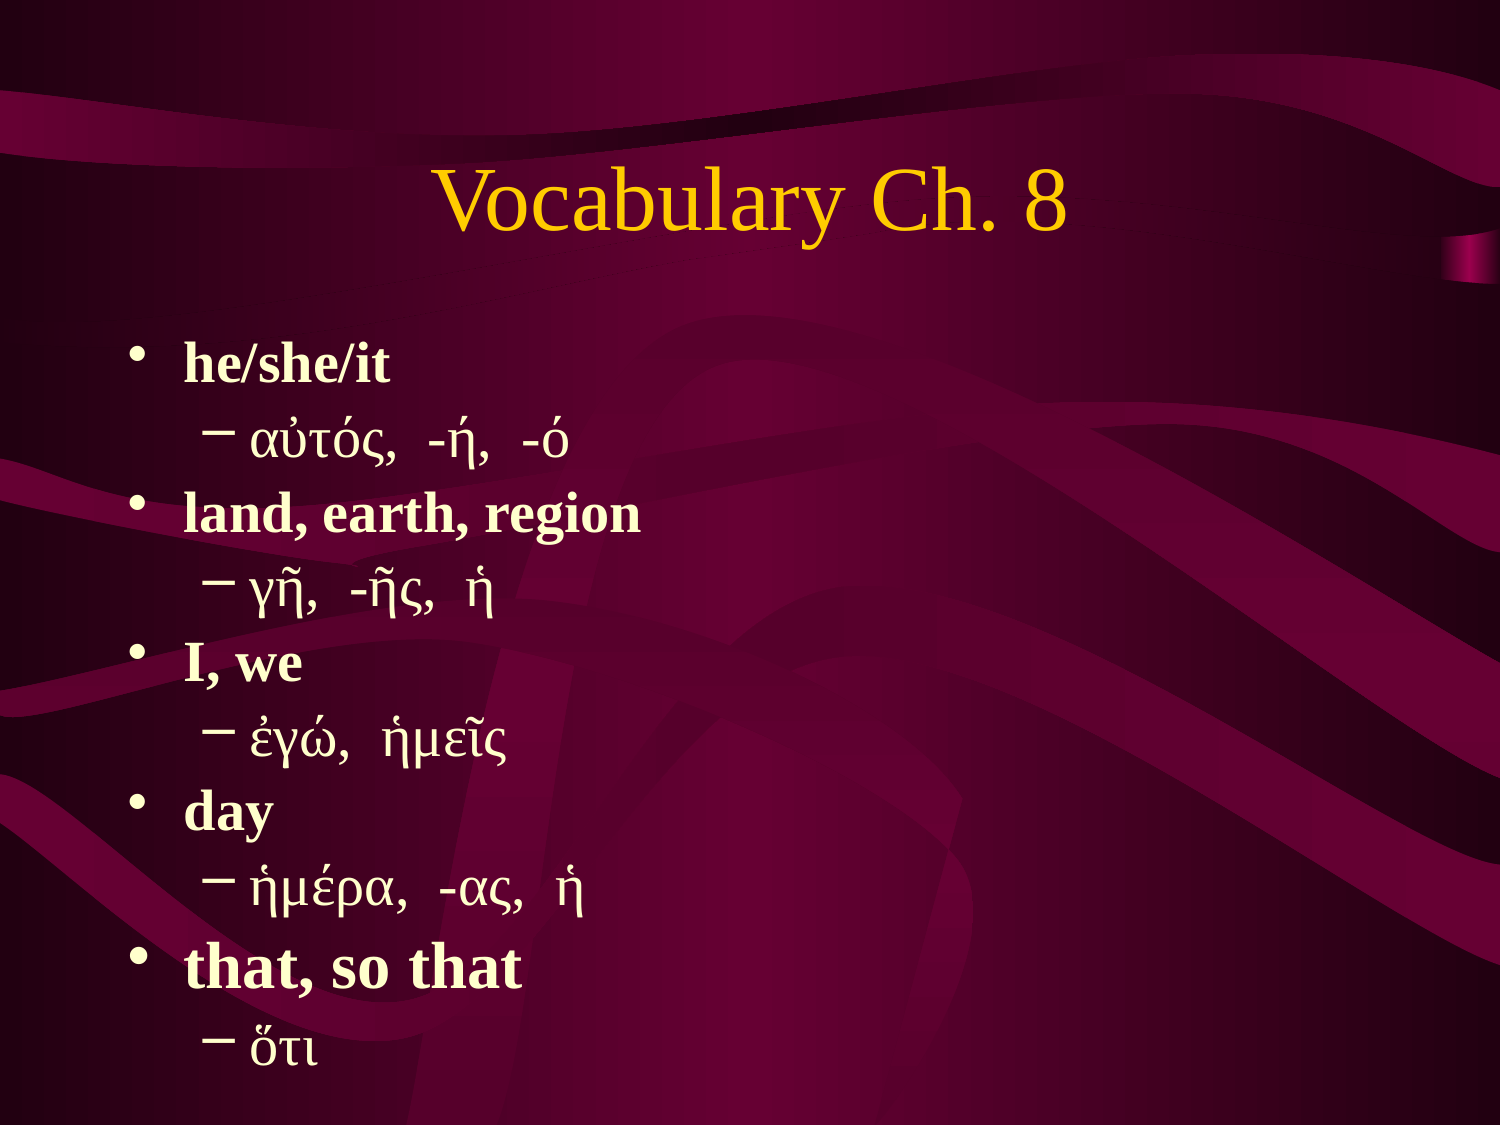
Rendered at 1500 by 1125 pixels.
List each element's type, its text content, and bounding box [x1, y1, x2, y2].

list he/she/it αὐτός, -ή, -ό land, earth, region γῆ, -ῆς, ἡ I, we ἐγώ, ἡμεῖς day ἡμέρα, -ας, ἡ that, so that ὅτι [112, 324, 1388, 1000]
title Vocabulary Ch. 8 [112, 130, 1388, 257]
